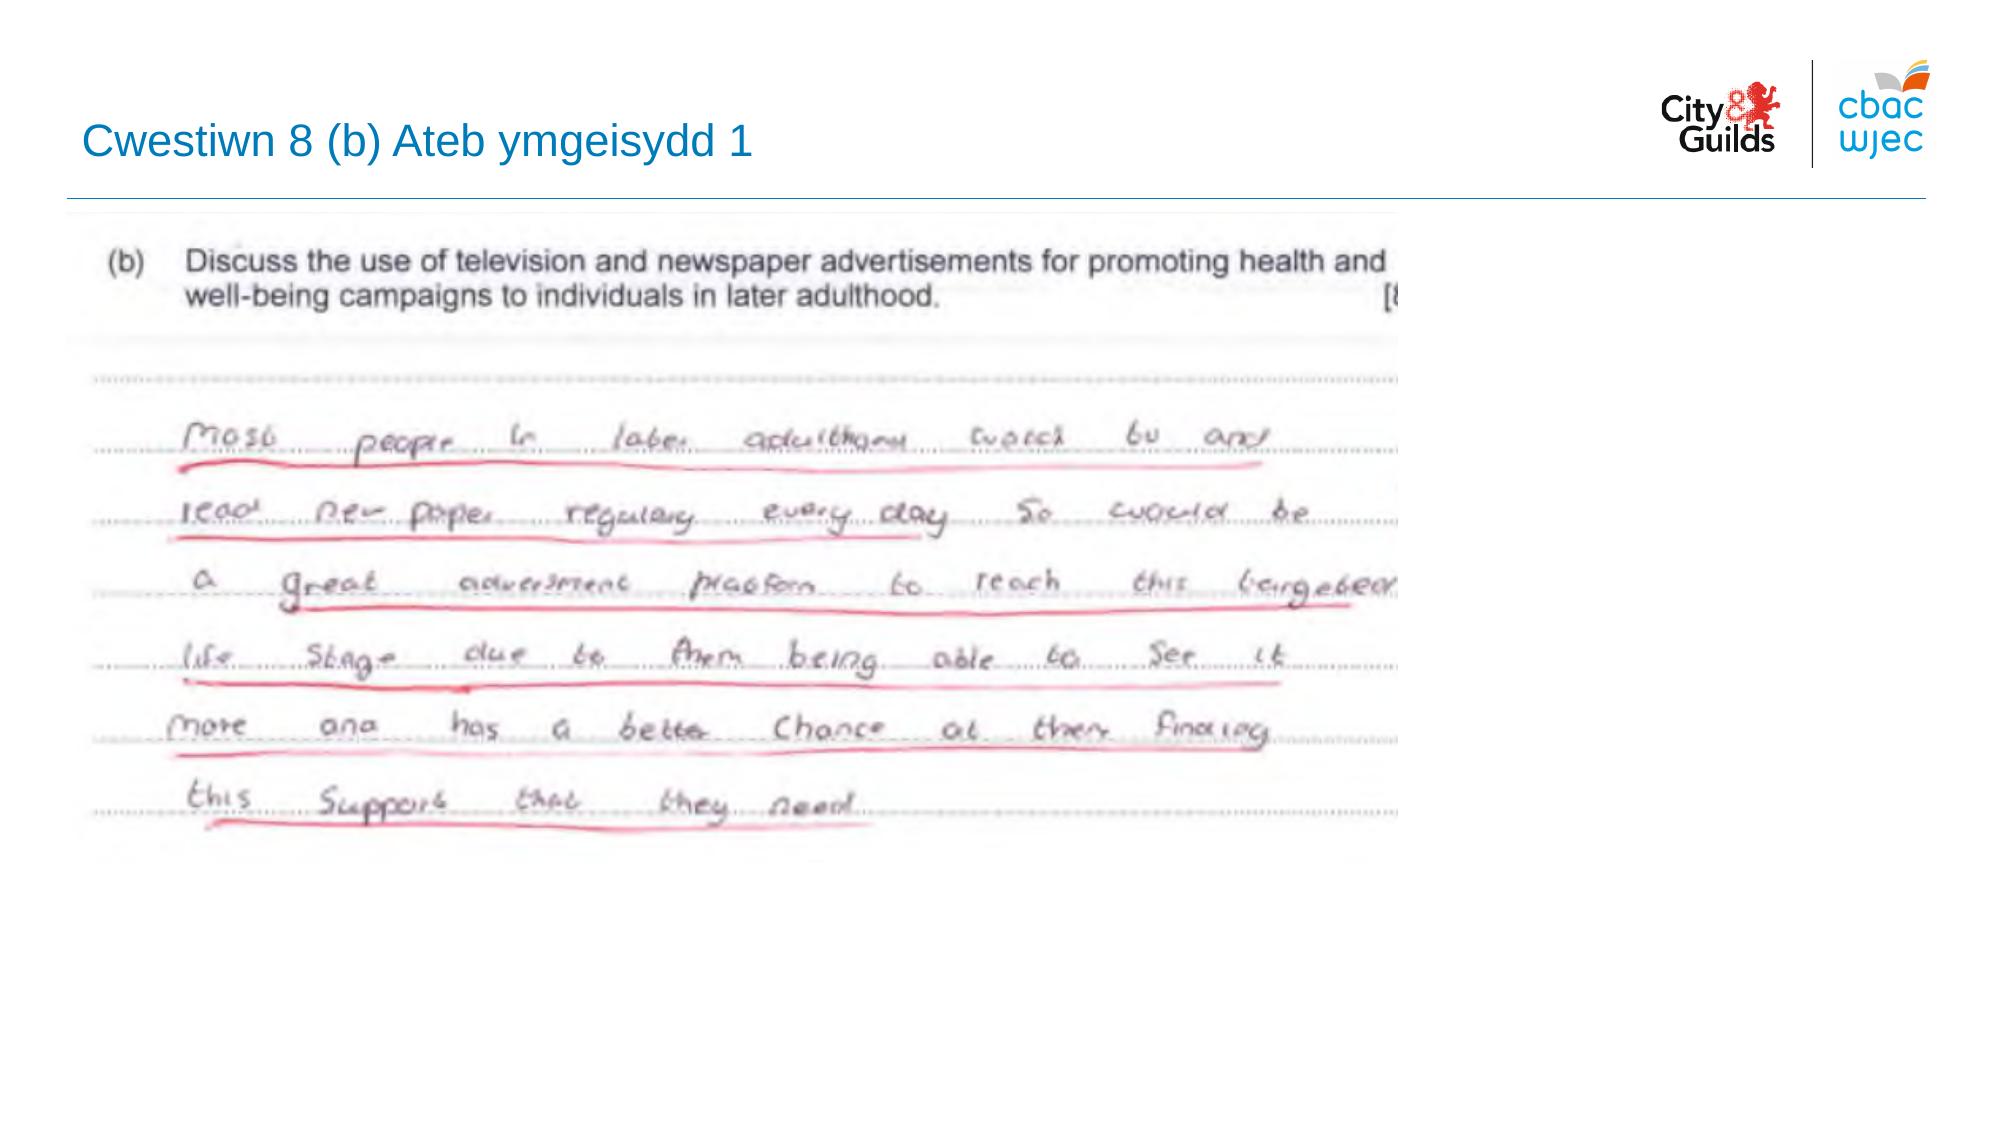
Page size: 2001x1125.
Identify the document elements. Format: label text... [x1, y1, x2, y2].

title Cwestiwn 8 (b) Ateb ymgeisydd 1 [66, 59, 1662, 174]
picture [1833, 59, 1934, 160]
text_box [66, 212, 1398, 863]
